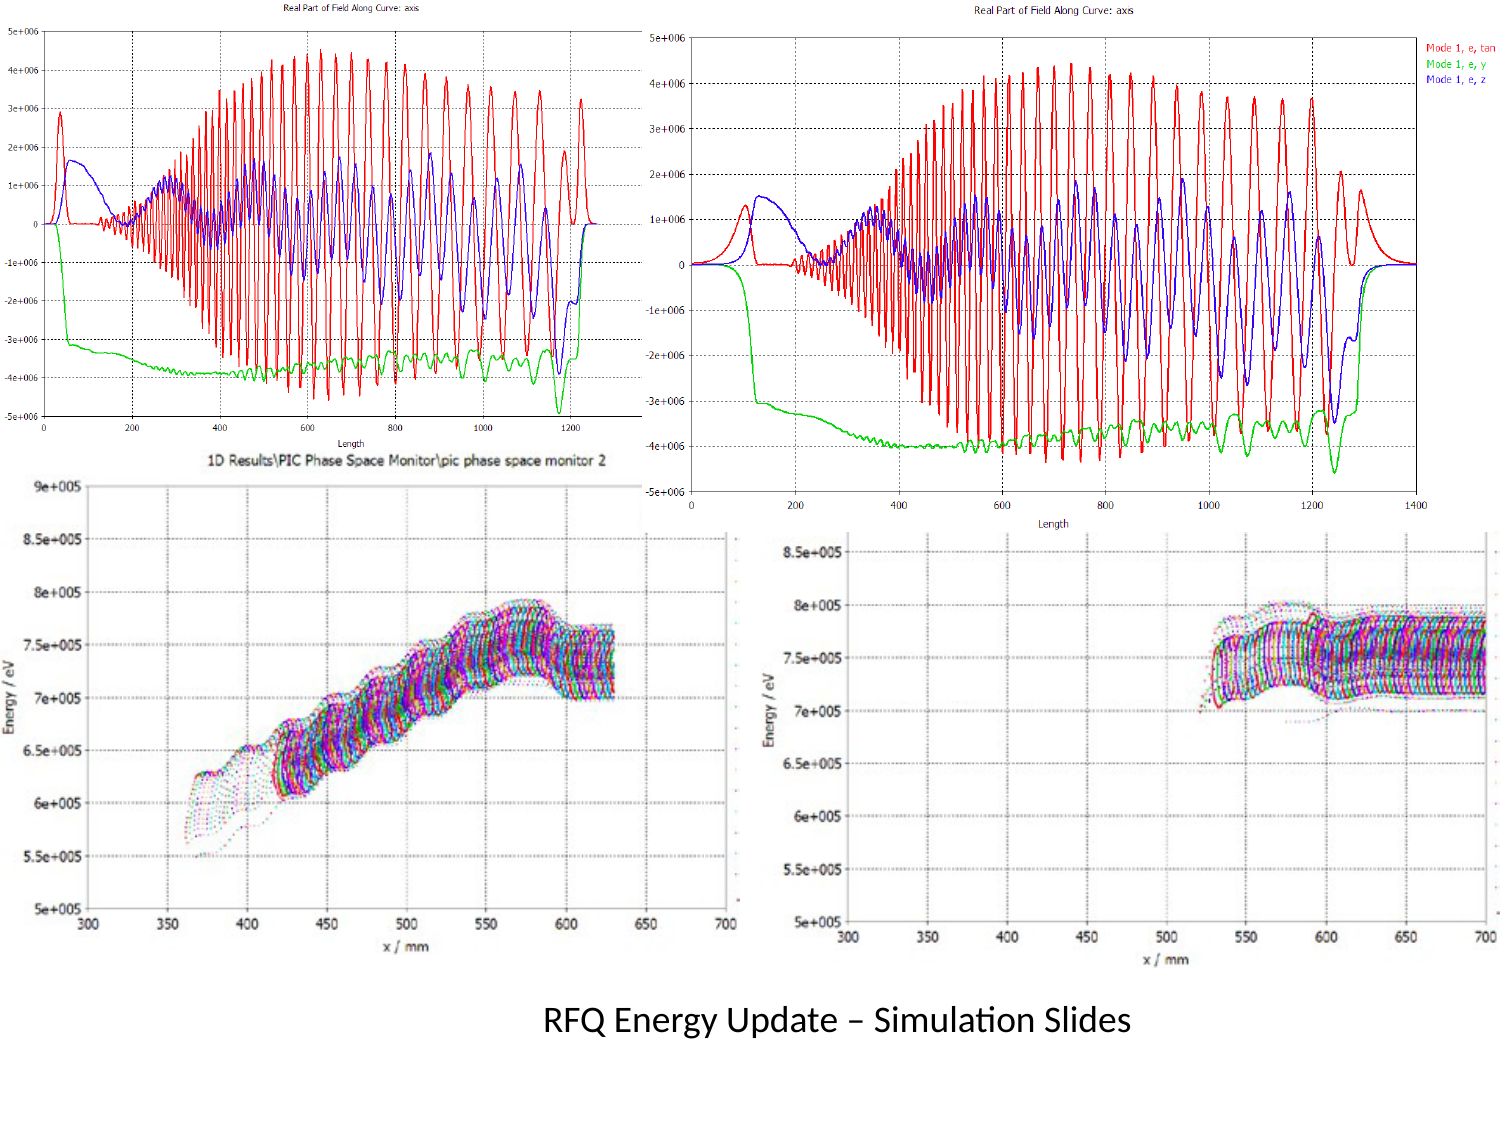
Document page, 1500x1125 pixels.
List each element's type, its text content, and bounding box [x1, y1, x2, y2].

text_box RFQ Energy Update – Simulation Slides [528, 987, 1148, 1048]
picture [0, 0, 1500, 968]
